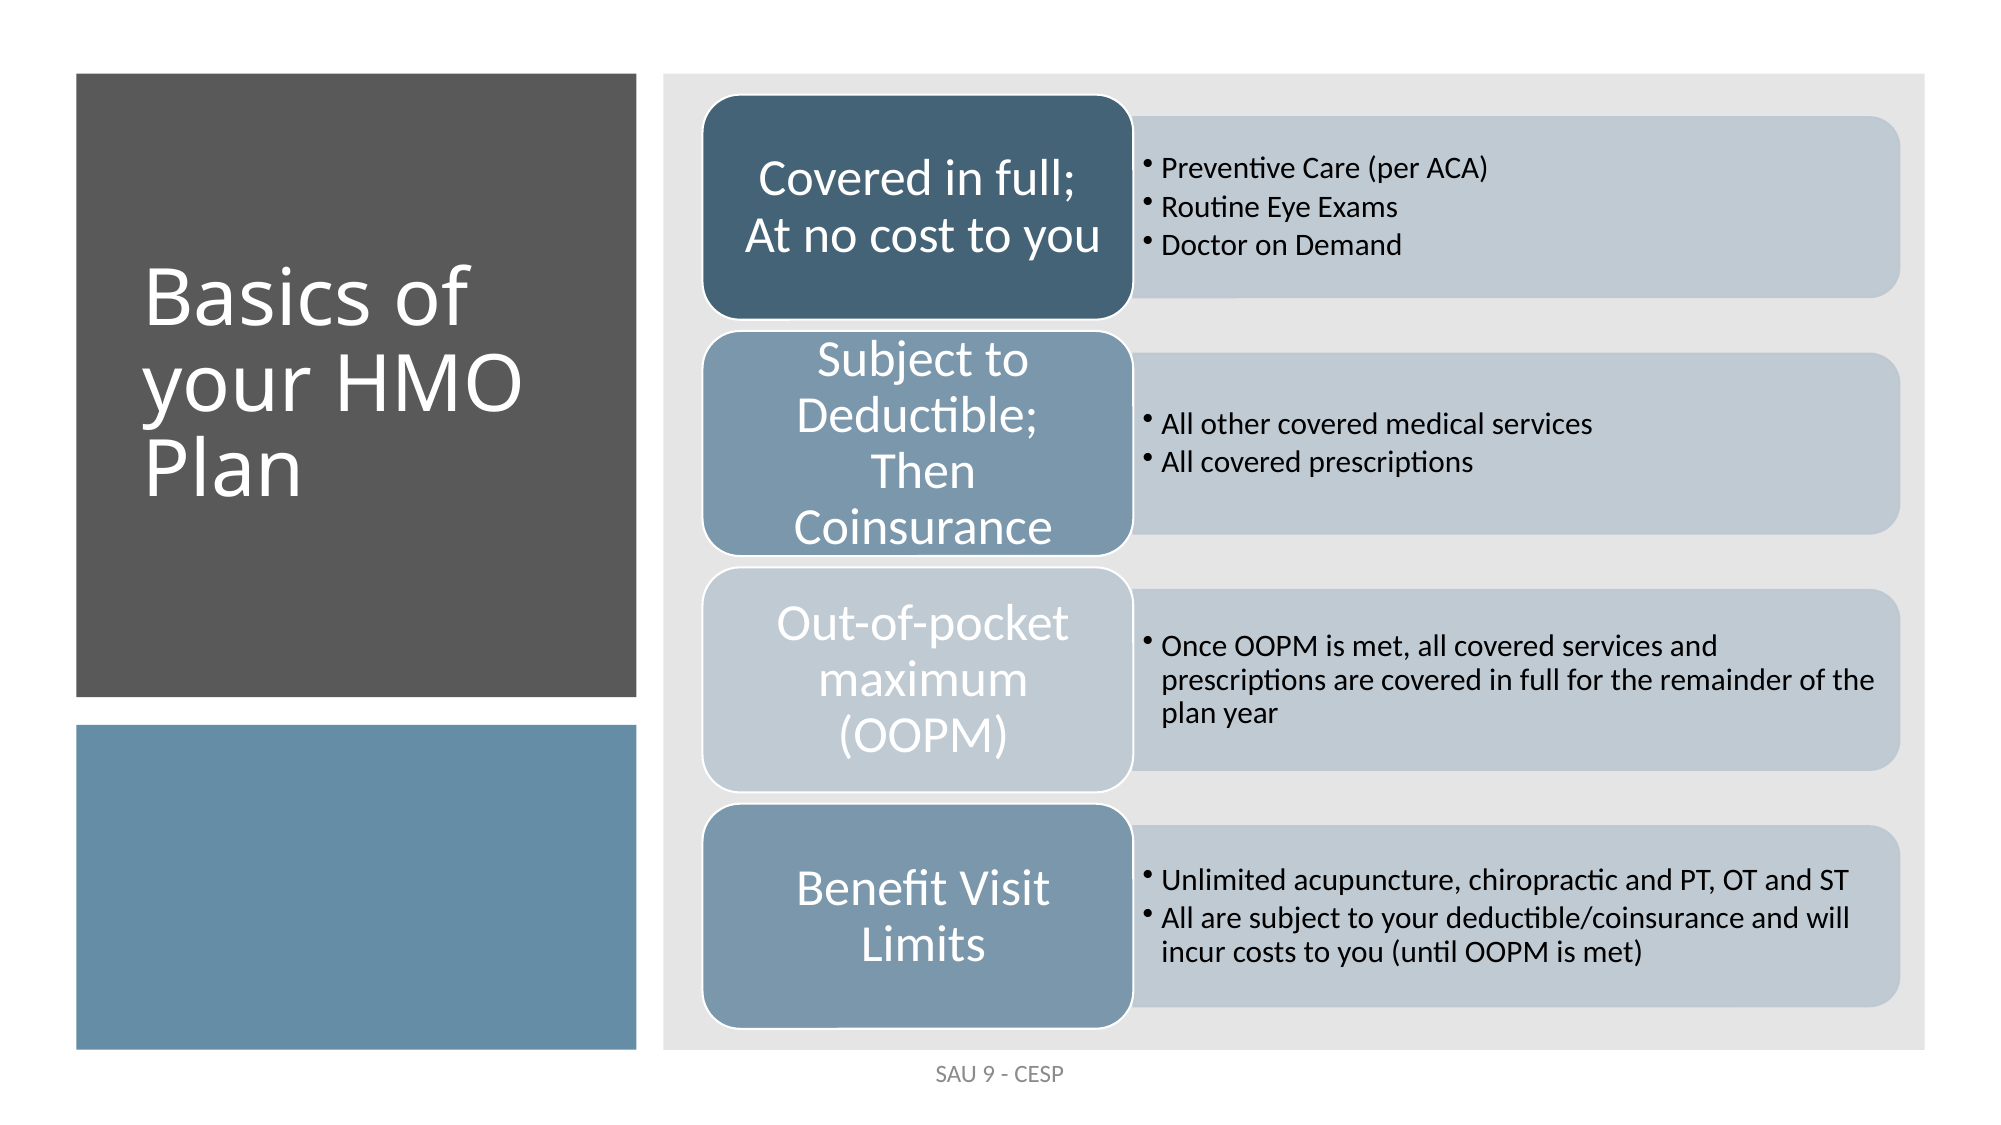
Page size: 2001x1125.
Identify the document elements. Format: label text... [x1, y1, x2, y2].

text_box [75, 72, 637, 698]
title Basics of your HMO Plan [127, 120, 595, 652]
text_box [75, 724, 637, 1051]
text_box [702, 94, 1900, 1030]
text_box [662, 72, 1926, 1051]
footer SAU 9 - CESP [662, 1042, 1338, 1103]
